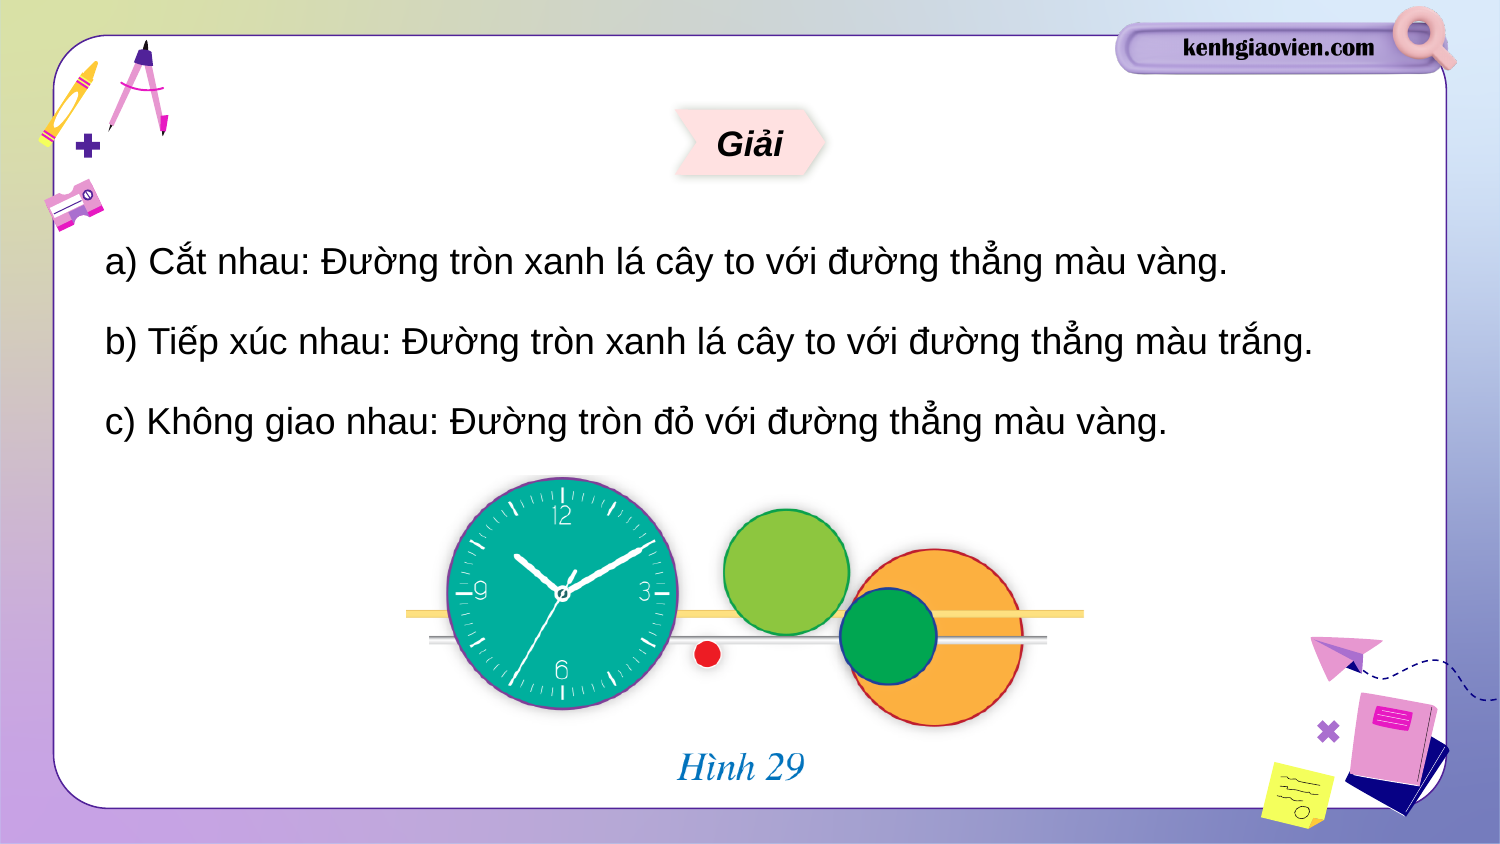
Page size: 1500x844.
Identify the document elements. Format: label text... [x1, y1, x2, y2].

text_box Giải [674, 109, 826, 175]
picture [1115, 6, 1458, 76]
picture [406, 475, 1094, 787]
text_box a) Cắt nhau: Đường tròn xanh lá cây to với đường thẳng màu vàng. b) Tiếp xúc nhau: Đường tròn xanh lá cây to với đường thẳng màu trắng. c) Không giao nhau: Đường tròn đỏ với đường thẳng màu vàng. [90, 206, 1410, 449]
